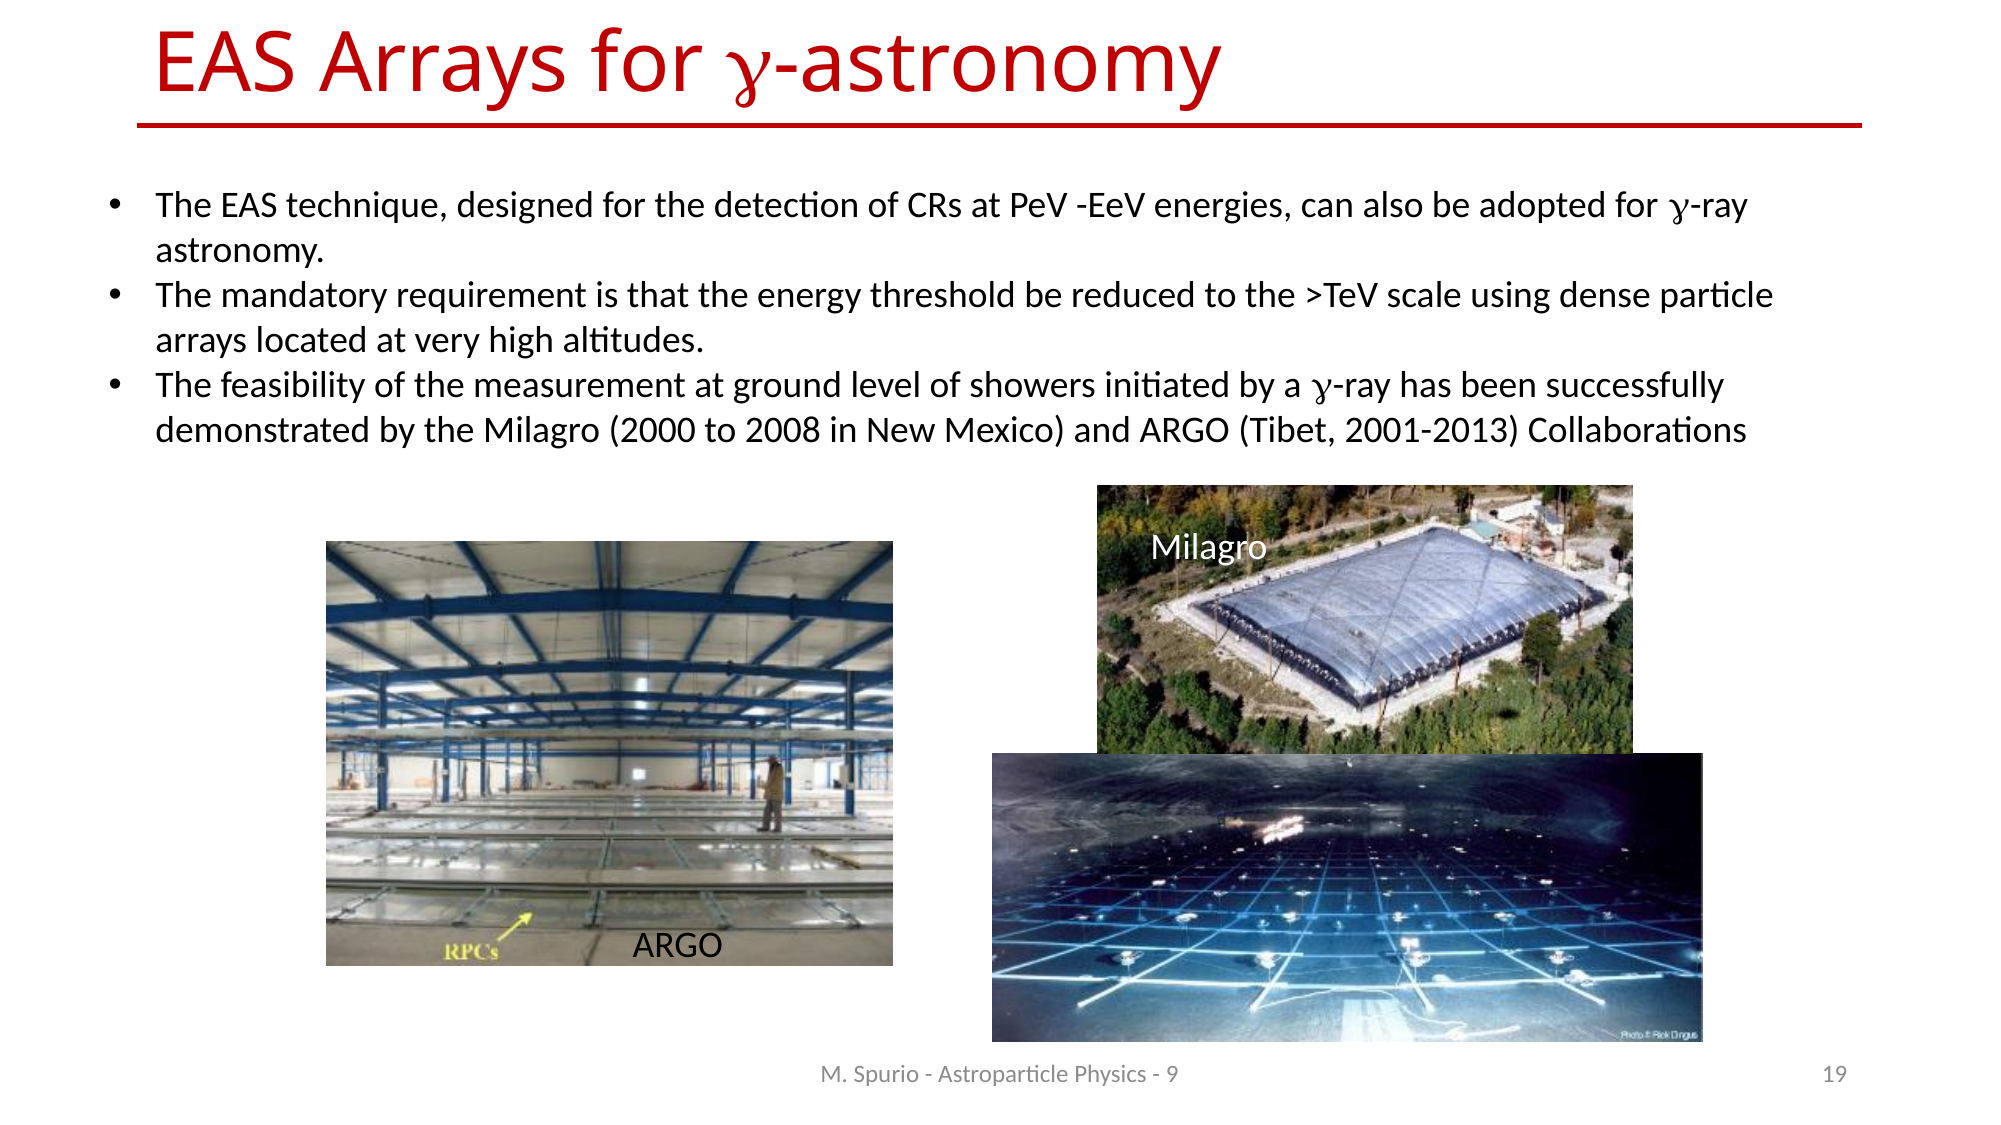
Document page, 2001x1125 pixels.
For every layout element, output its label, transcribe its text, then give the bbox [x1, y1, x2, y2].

picture [992, 485, 1703, 1042]
title EAS Arrays for g-astronomy [137, 3, 1863, 126]
text_box ARGO [617, 966, 747, 973]
text_box The EAS technique, designed for the detection of CRs at PeV -EeV energies, can also be adopted for g-ray astronomy. The mandatory requirement is that the energy threshold be reduced to the >TeV scale using dense particle arrays located at very high altitudes. The feasibility of the measurement at ground level of showers initiated by a g-ray has been successfully demonstrated by the Milagro (2000 to 2008 in New Mexico) and ARGO (Tibet, 2001-2013) Collaborations [93, 173, 1872, 458]
slide_number 19 [1412, 1042, 1863, 1103]
footer M. Spurio - Astroparticle Physics - 9 [662, 1042, 1338, 1103]
picture [326, 541, 893, 966]
